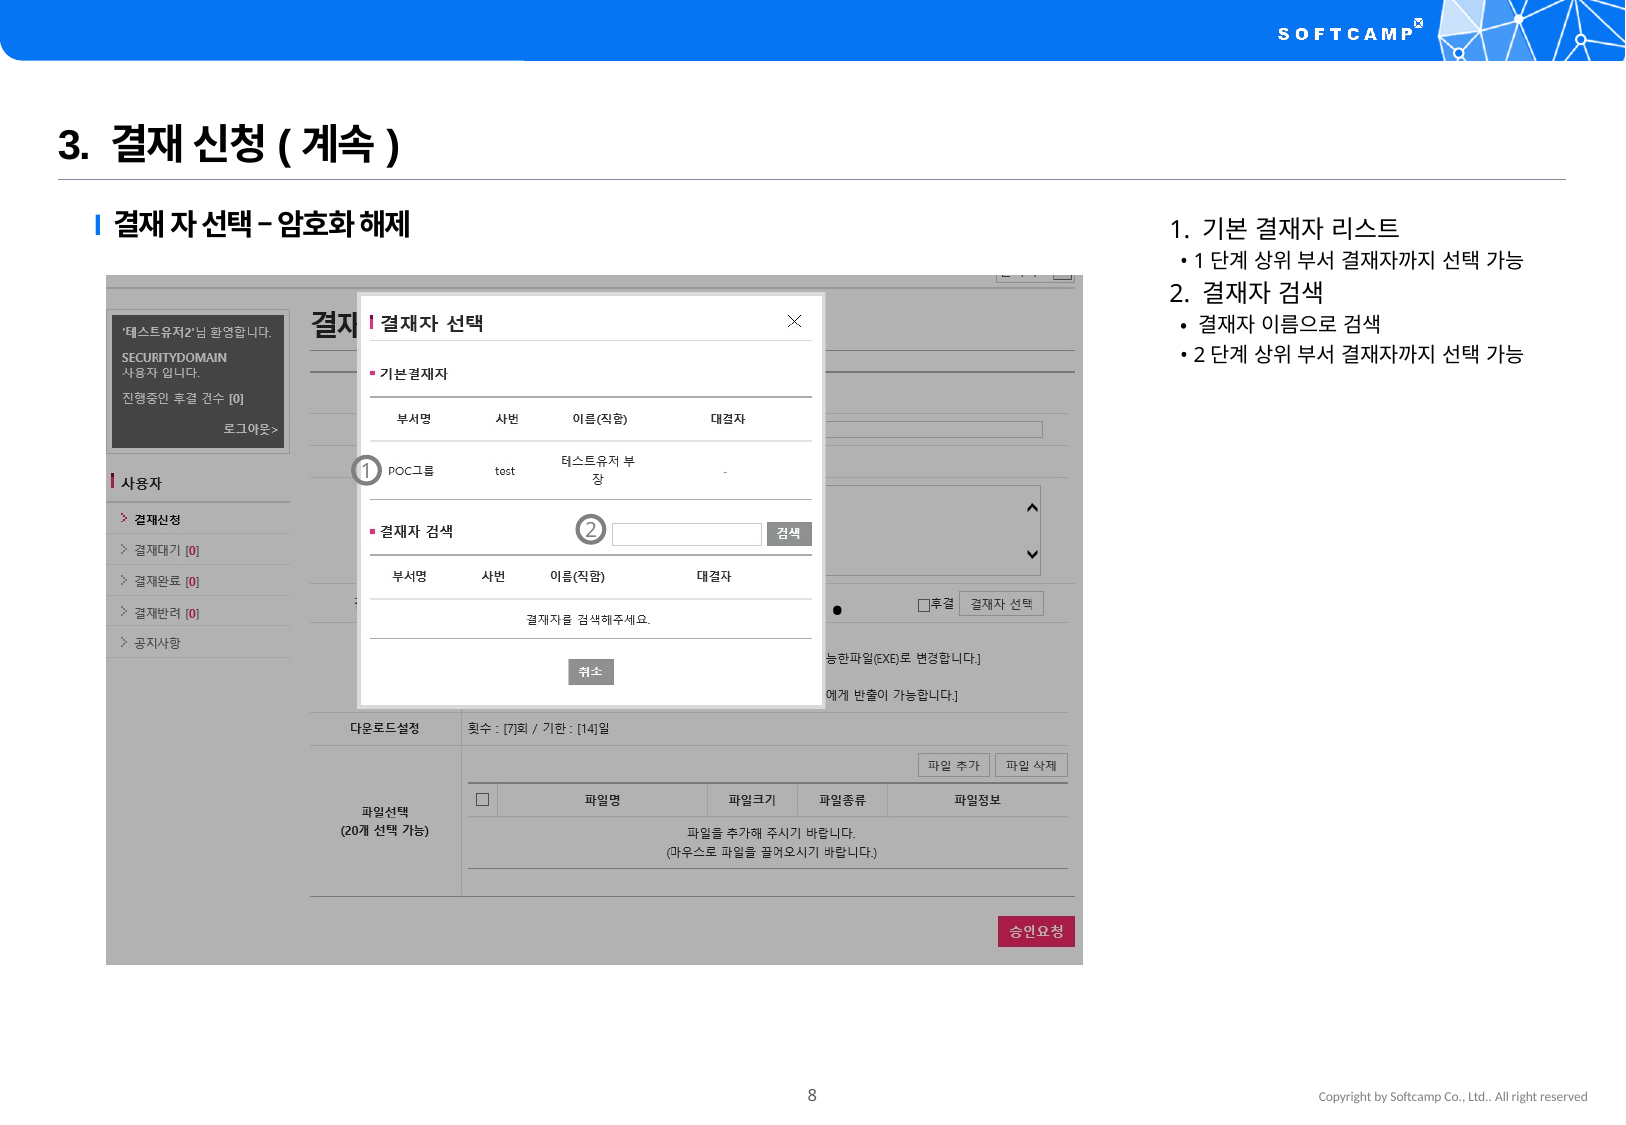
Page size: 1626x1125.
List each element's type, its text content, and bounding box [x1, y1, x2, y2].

picture [524, 0, 1625, 61]
text_box 1. 기본 결재자 리스트 • 1단계 상위 부서 결재자까지 선택 가능 2. 결재자 검색 • 결재자 이름으로 검색 • 2단계 상위 부서 결재자까지 선택 가능 [1154, 206, 1579, 1034]
text_box I 결재 자 선택 – 암호화 해제 [79, 202, 1625, 250]
picture [106, 275, 1083, 965]
title 3. 결재 신청(계속) [42, 108, 1569, 185]
